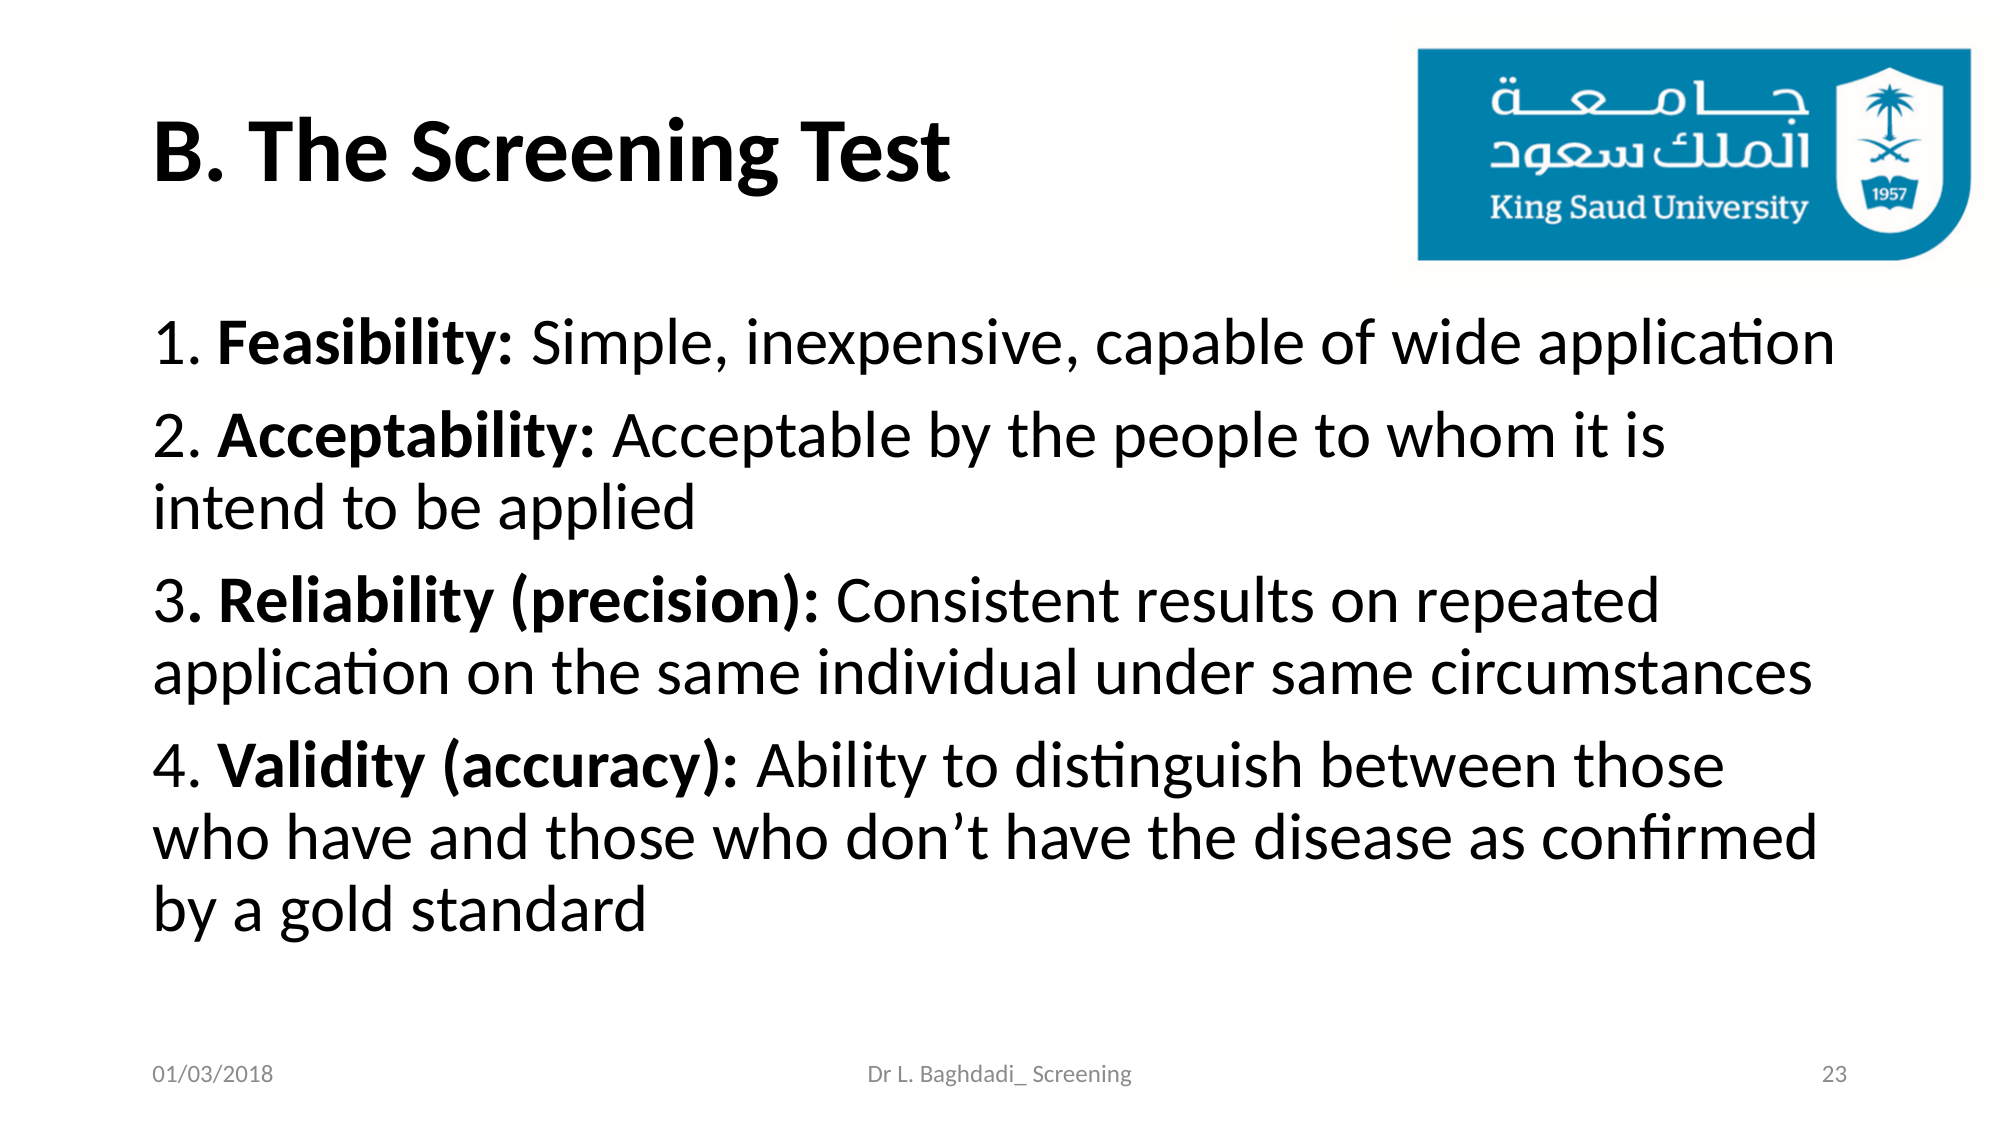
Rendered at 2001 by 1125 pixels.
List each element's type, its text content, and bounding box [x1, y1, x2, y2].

slide_number 23 [1412, 1042, 1863, 1103]
footer Dr L. Baghdadi_ Screening [662, 1042, 1338, 1103]
title B. The Screening Test [137, 42, 1391, 261]
list 1. Feasibility: Simple, inexpensive, capable of wide application 2. Acceptability: Acceptable by the people to whom it is intend to be applied 3. Reliability (precision): Consistent results on repeated application on the same individual under same circumstances 4. Validity (accuracy): Ability to distinguish between those who have and those who don’t have the disease as confirmed by a gold standard [137, 299, 1863, 1014]
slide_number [137, 1042, 588, 1103]
picture [1391, 16, 2000, 287]
